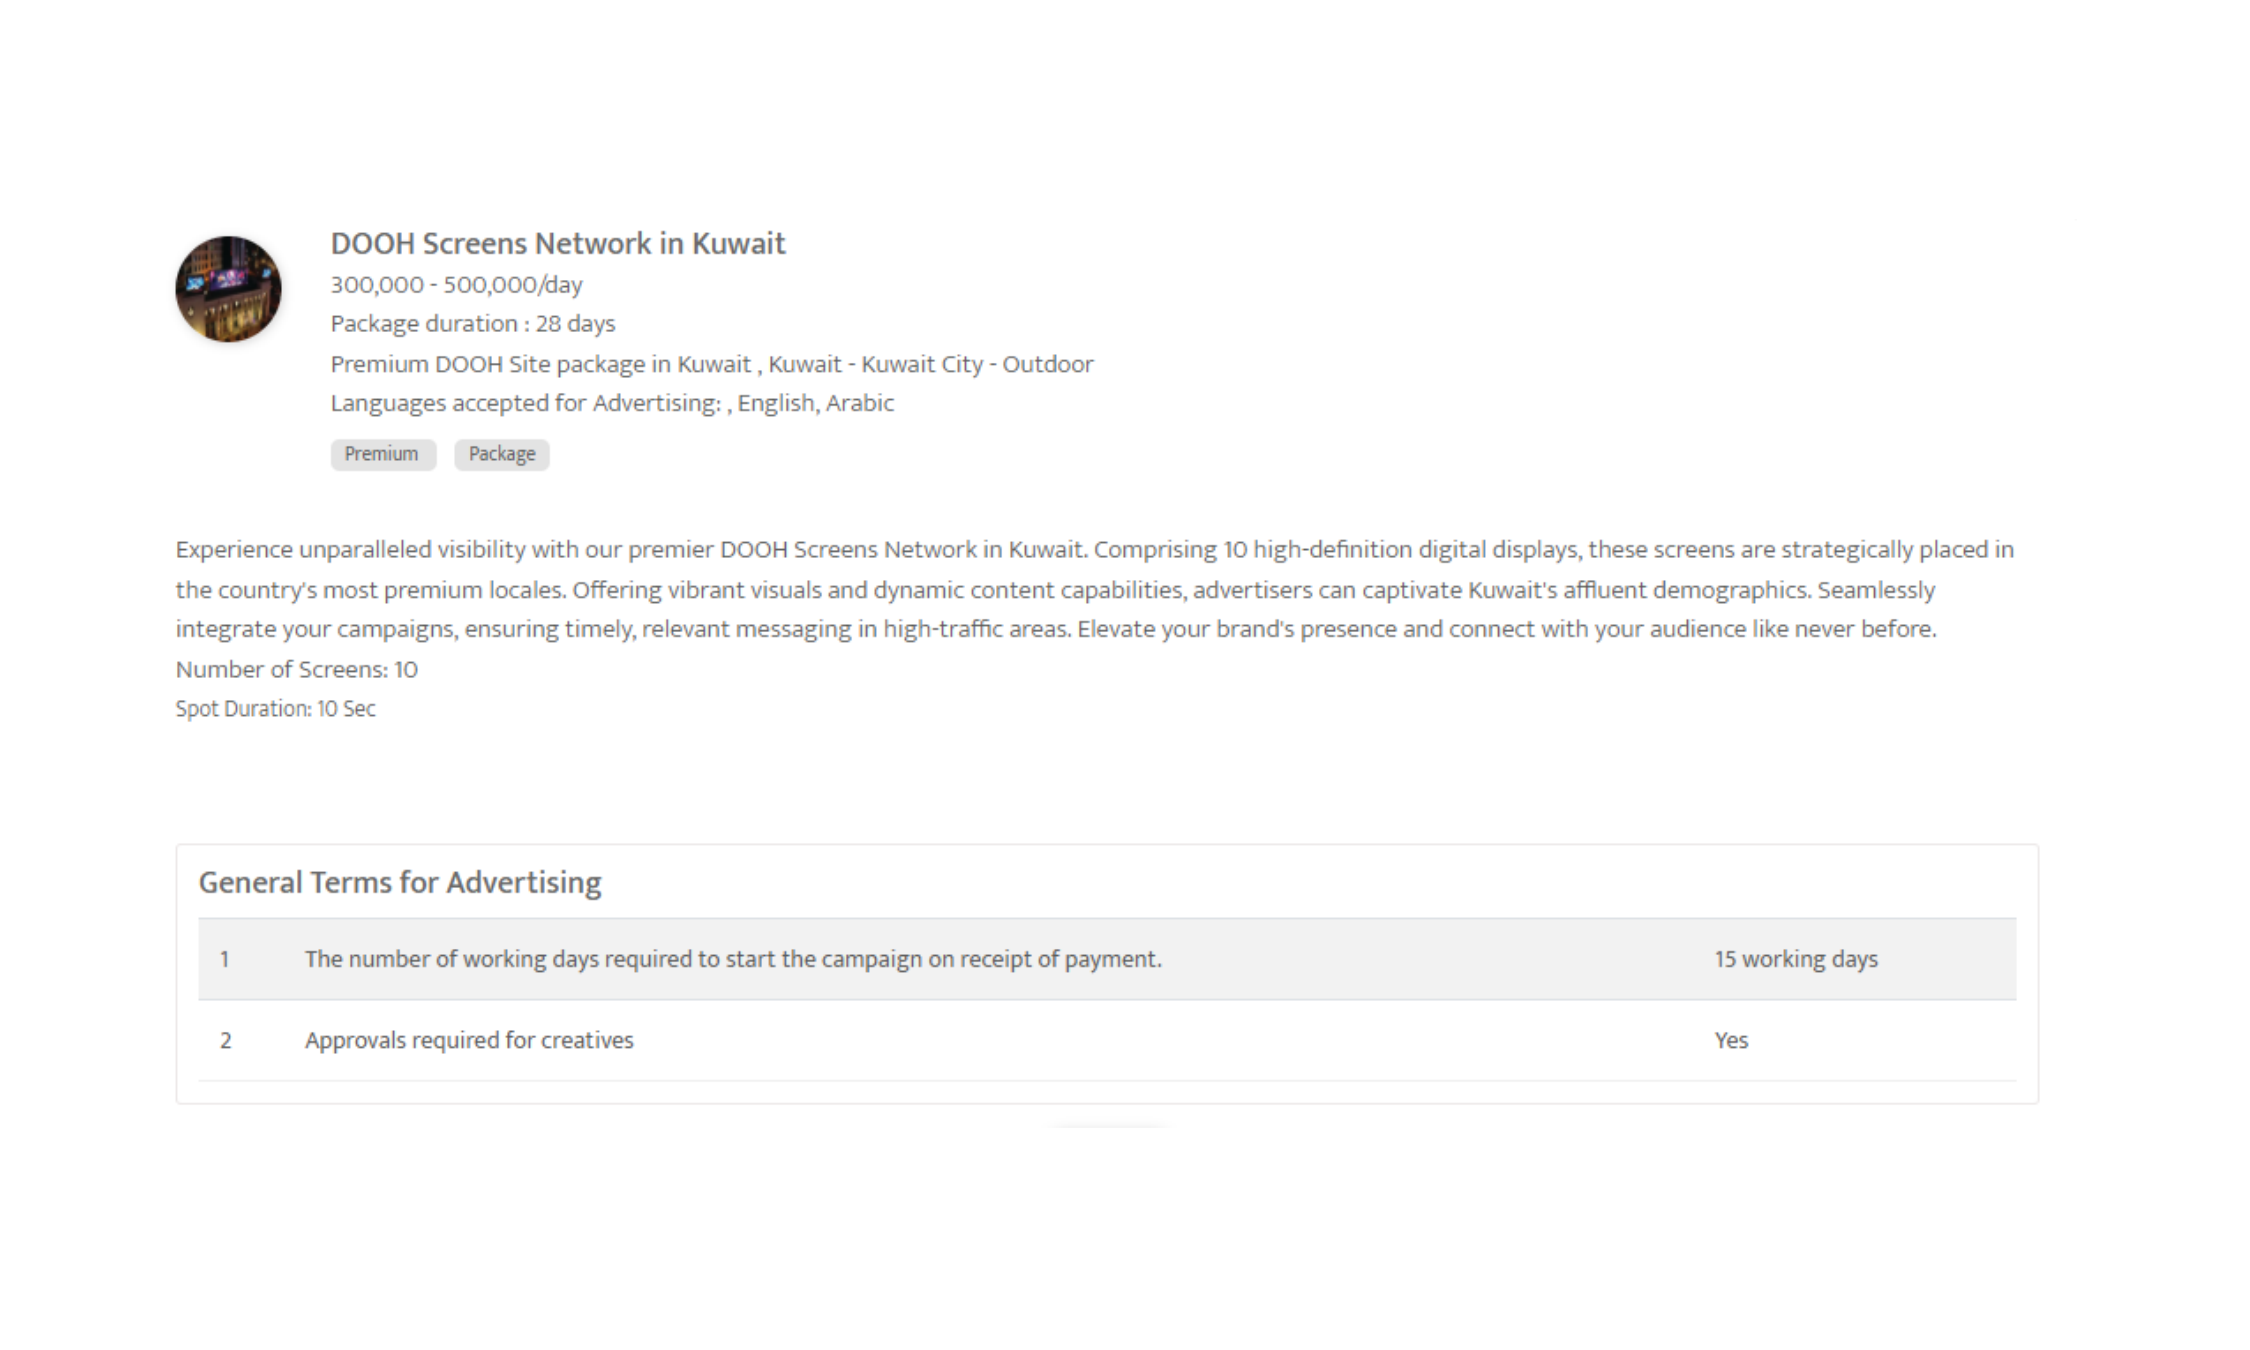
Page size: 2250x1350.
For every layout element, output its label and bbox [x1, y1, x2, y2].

picture [146, 219, 2077, 1129]
